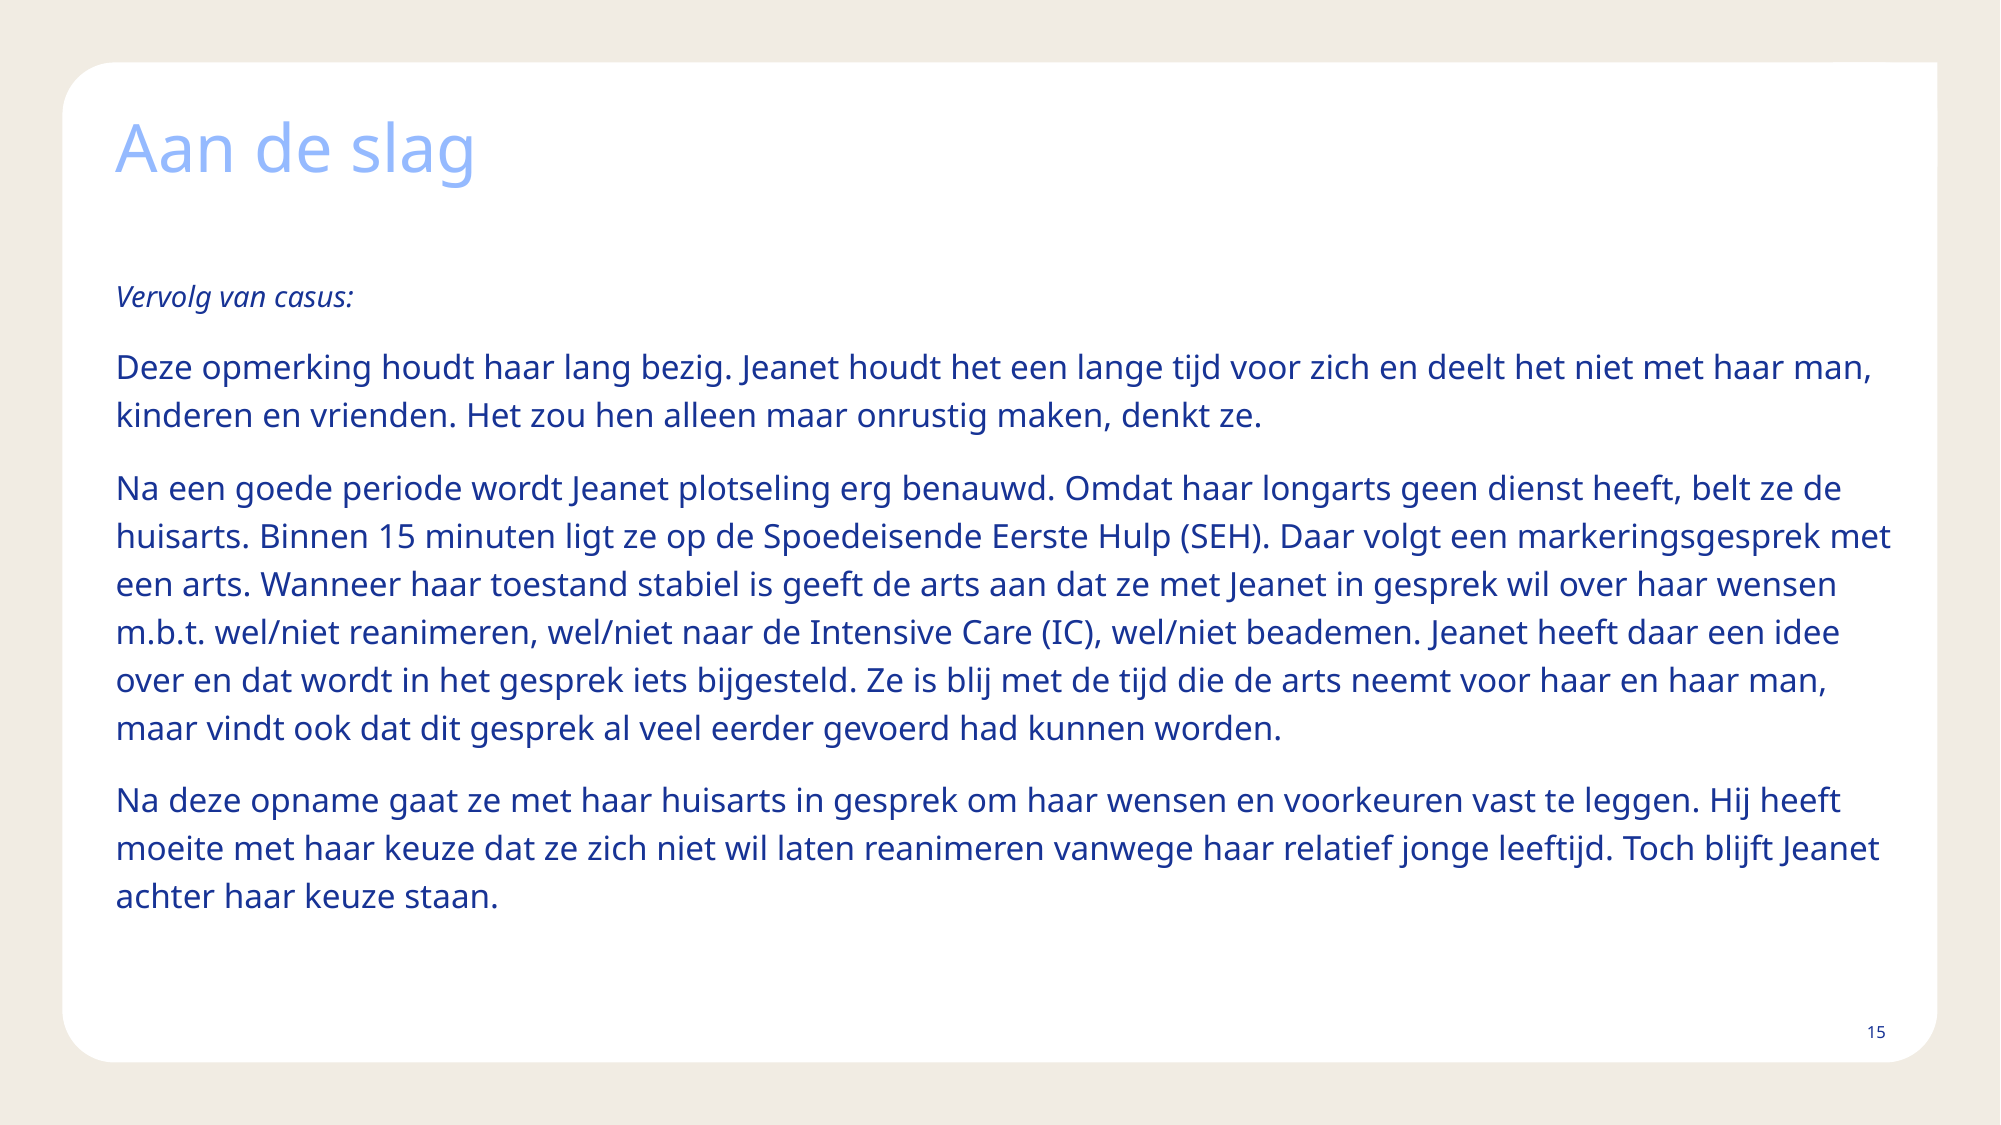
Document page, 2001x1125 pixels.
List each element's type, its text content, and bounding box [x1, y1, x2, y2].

title Aan de slag [115, 115, 1888, 189]
slide_number 15 [1778, 1023, 1886, 1044]
text_box Vervolg van casus: Deze opmerking houdt haar lang bezig. Jeanet houdt het een lange tijd voor zich en deelt het niet met haar man, kinderen en vrienden. Het zou hen alleen maar onrustig maken, denkt ze. Na een goede periode wordt Jeanet plotseling erg benauwd. Omdat haar longarts geen dienst heeft, belt ze de huisarts. Binnen 15 minuten ligt ze op de Spoedeisende Eerste Hulp (SEH). Daar volgt een markeringsgesprek met een arts. Wanneer haar toestand stabiel is geeft de arts aan dat ze met Jeanet in gesprek wil over haar wensen m.b.t. wel/niet reanimeren, wel/niet naar de Intensive Care (IC), wel/niet beademen. Jeanet heeft daar een idee over en dat wordt in het gesprek iets bijgesteld. Ze is blij met de tijd die de arts neemt voor haar en haar man, maar vindt ook dat dit gesprek al veel eerder gevoerd had kunnen worden. Na deze opname gaat ze met haar huisarts in gesprek om haar wensen en voorkeuren vast te leggen. Hij heeft moeite met haar keuze dat ze zich niet wil laten reanimeren vanwege haar relatief jonge leeftijd. Toch blijft Jeanet achter haar keuze staan. [115, 271, 1911, 985]
